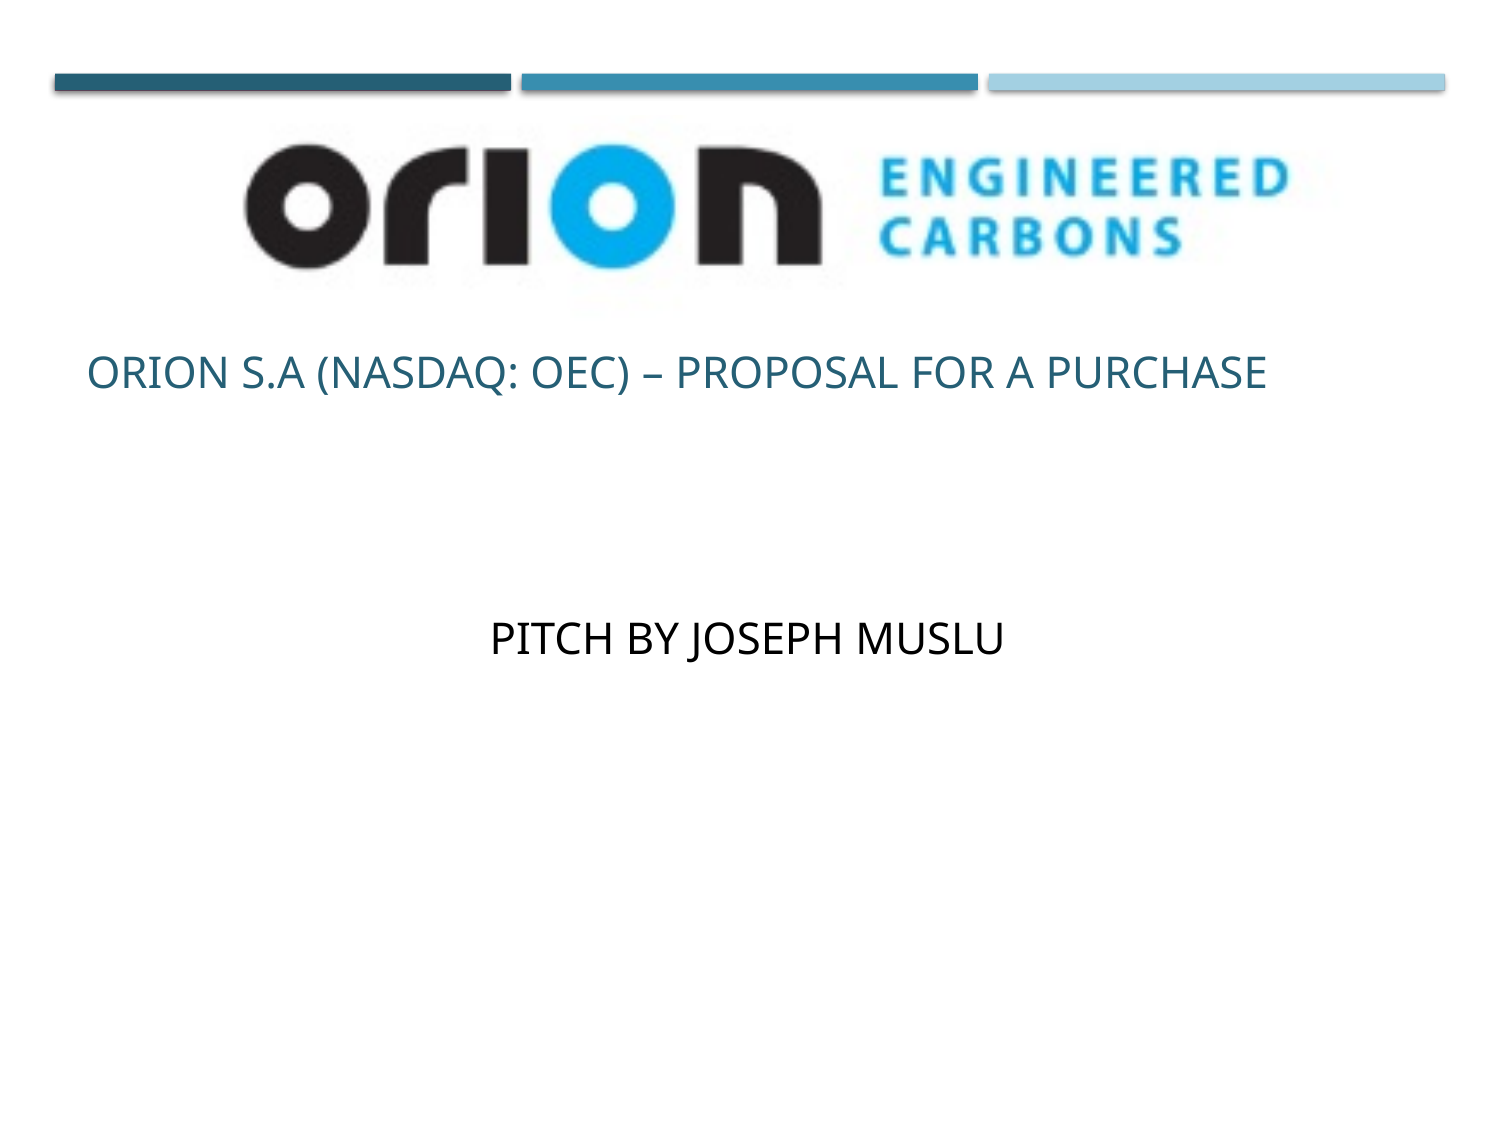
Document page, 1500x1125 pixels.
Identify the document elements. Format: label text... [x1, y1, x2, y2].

text_box [53, 72, 513, 92]
picture [26, 114, 1474, 326]
text_box [520, 72, 980, 92]
text_box [987, 72, 1447, 92]
text_box Orion s.A (NASDAQ: OEC) – Proposal for a purchase [71, 337, 1424, 579]
text_box Pitch by Joseph Muslu [71, 603, 1424, 846]
